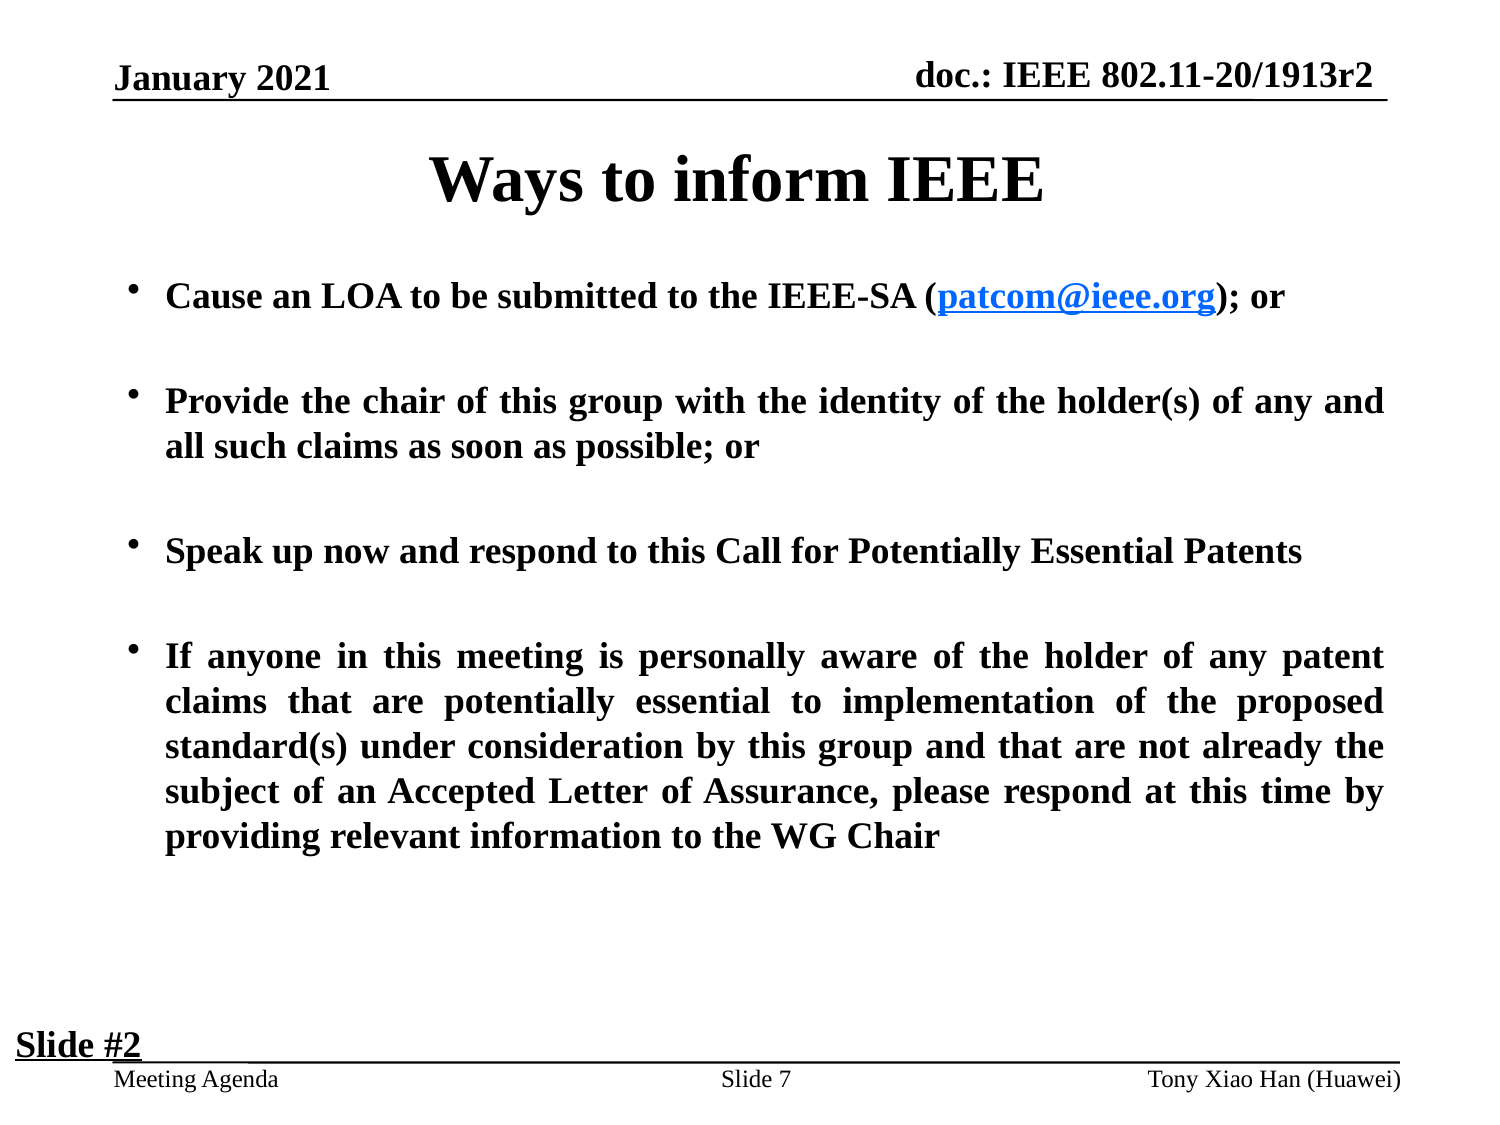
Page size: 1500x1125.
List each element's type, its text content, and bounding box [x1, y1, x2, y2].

text_box Cause an LOA to be submitted to the IEEE-SA (patcom@ieee.org); or Provide the chair of this group with the identity of the holder(s) of any and all such claims as soon as possible; or Speak up now and respond to this Call for Potentially Essential Patents If anyone in this meeting is personally aware of the holder of any patent claims that are potentially essential to implementation of the proposed standard(s) under consideration by this group and that are not already the subject of an Accepted Letter of Assurance, please respond at this time by providing relevant information to the WG Chair [112, 246, 1400, 1100]
text_box [87, 37, 1438, 163]
footer Tony Xiao Han (Huawei) [999, 1061, 1402, 1093]
text_box Ways to inform IEEE [87, 87, 1388, 263]
text_box Slide #2 [0, 1012, 157, 1073]
